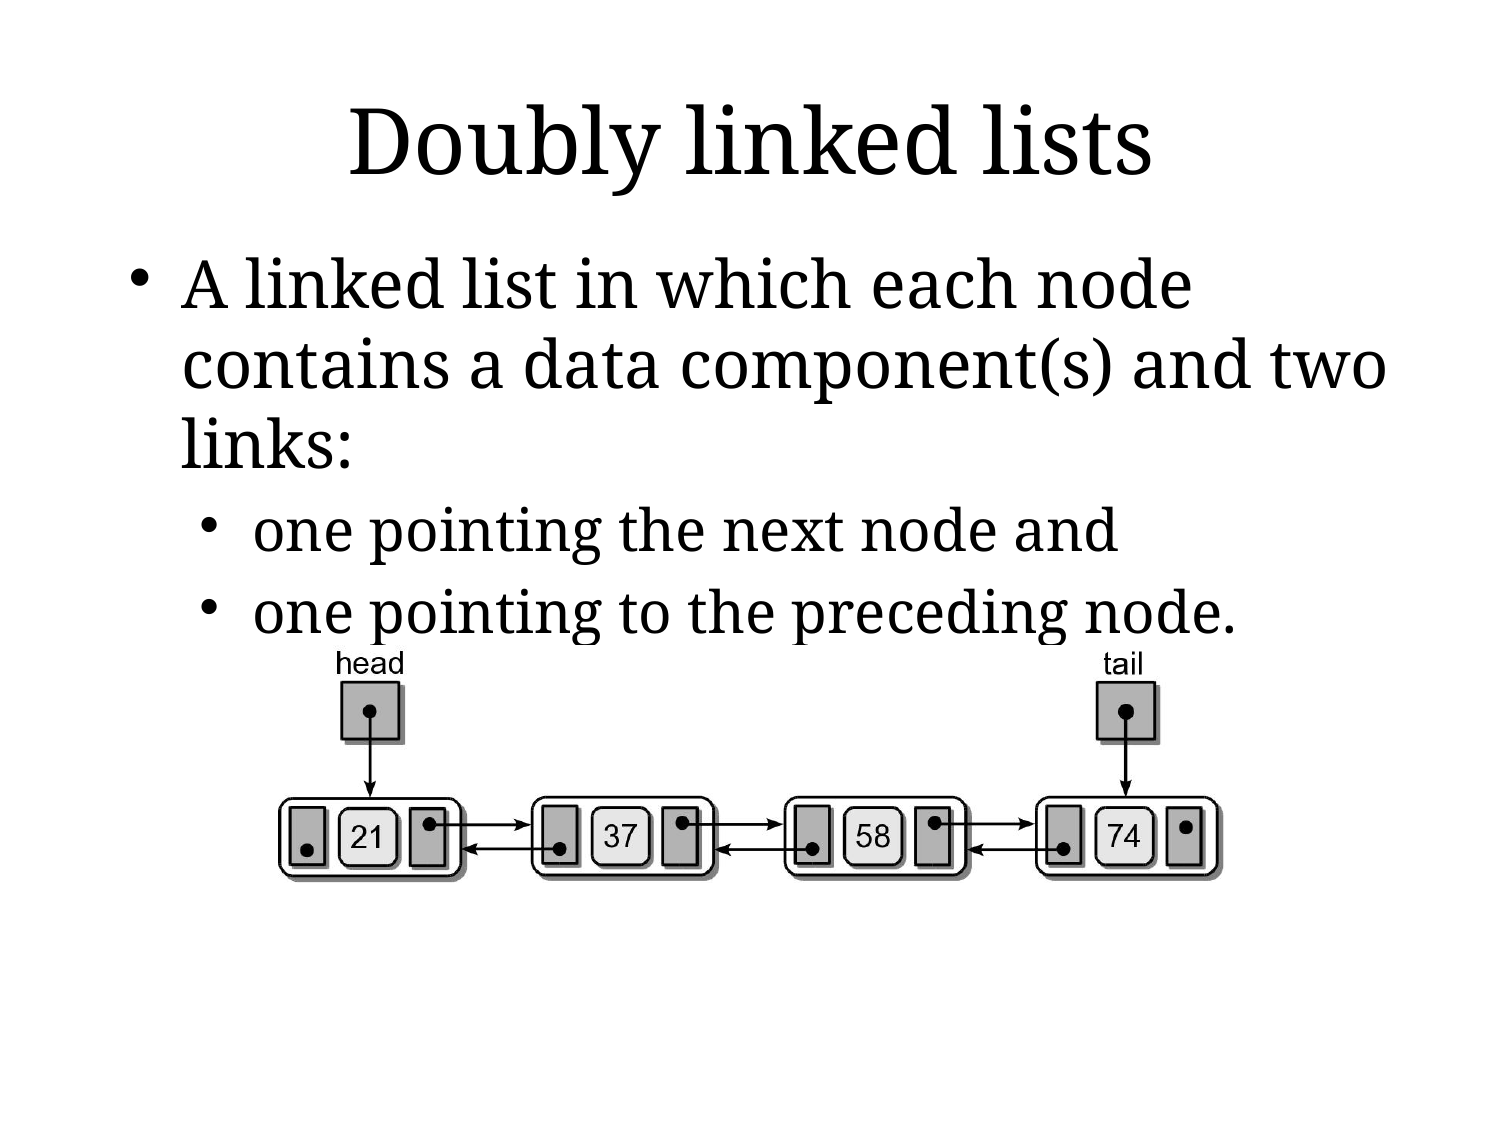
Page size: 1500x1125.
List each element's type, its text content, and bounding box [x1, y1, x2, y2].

text_box A linked list in which each node contains a data component(s) and two links: one pointing the next node and one pointing to the preceding node. [95, 234, 1481, 1053]
picture [278, 645, 1225, 883]
title Doubly linked lists [74, 44, 1429, 233]
